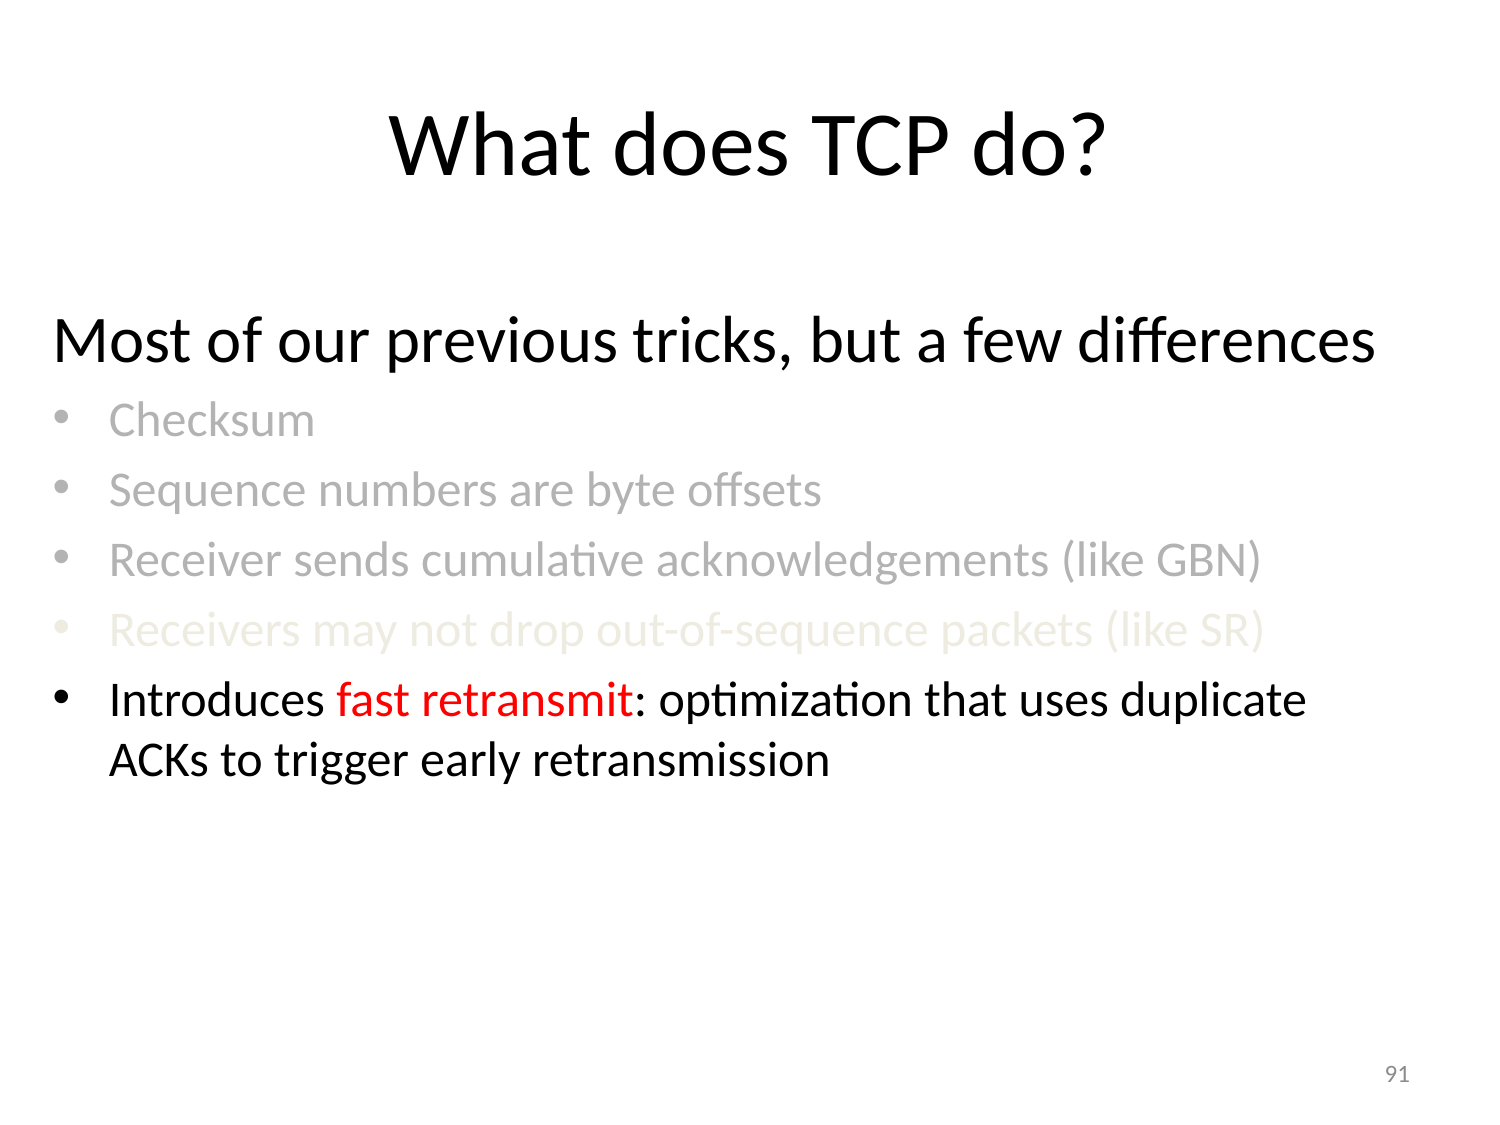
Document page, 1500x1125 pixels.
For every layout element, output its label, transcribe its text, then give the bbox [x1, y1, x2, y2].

list Most of our previous tricks, but a few differences Checksum Sequence numbers are byte offsets Receiver sends cumulative acknowledgements (like GBN) Receivers may not drop out-of-sequence packets (like SR) Introduces fast retransmit: optimization that uses duplicate ACKs to trigger early retransmission [37, 288, 1488, 1013]
slide_number 91 [1074, 1042, 1425, 1103]
title What does TCP do? [75, 45, 1425, 233]
